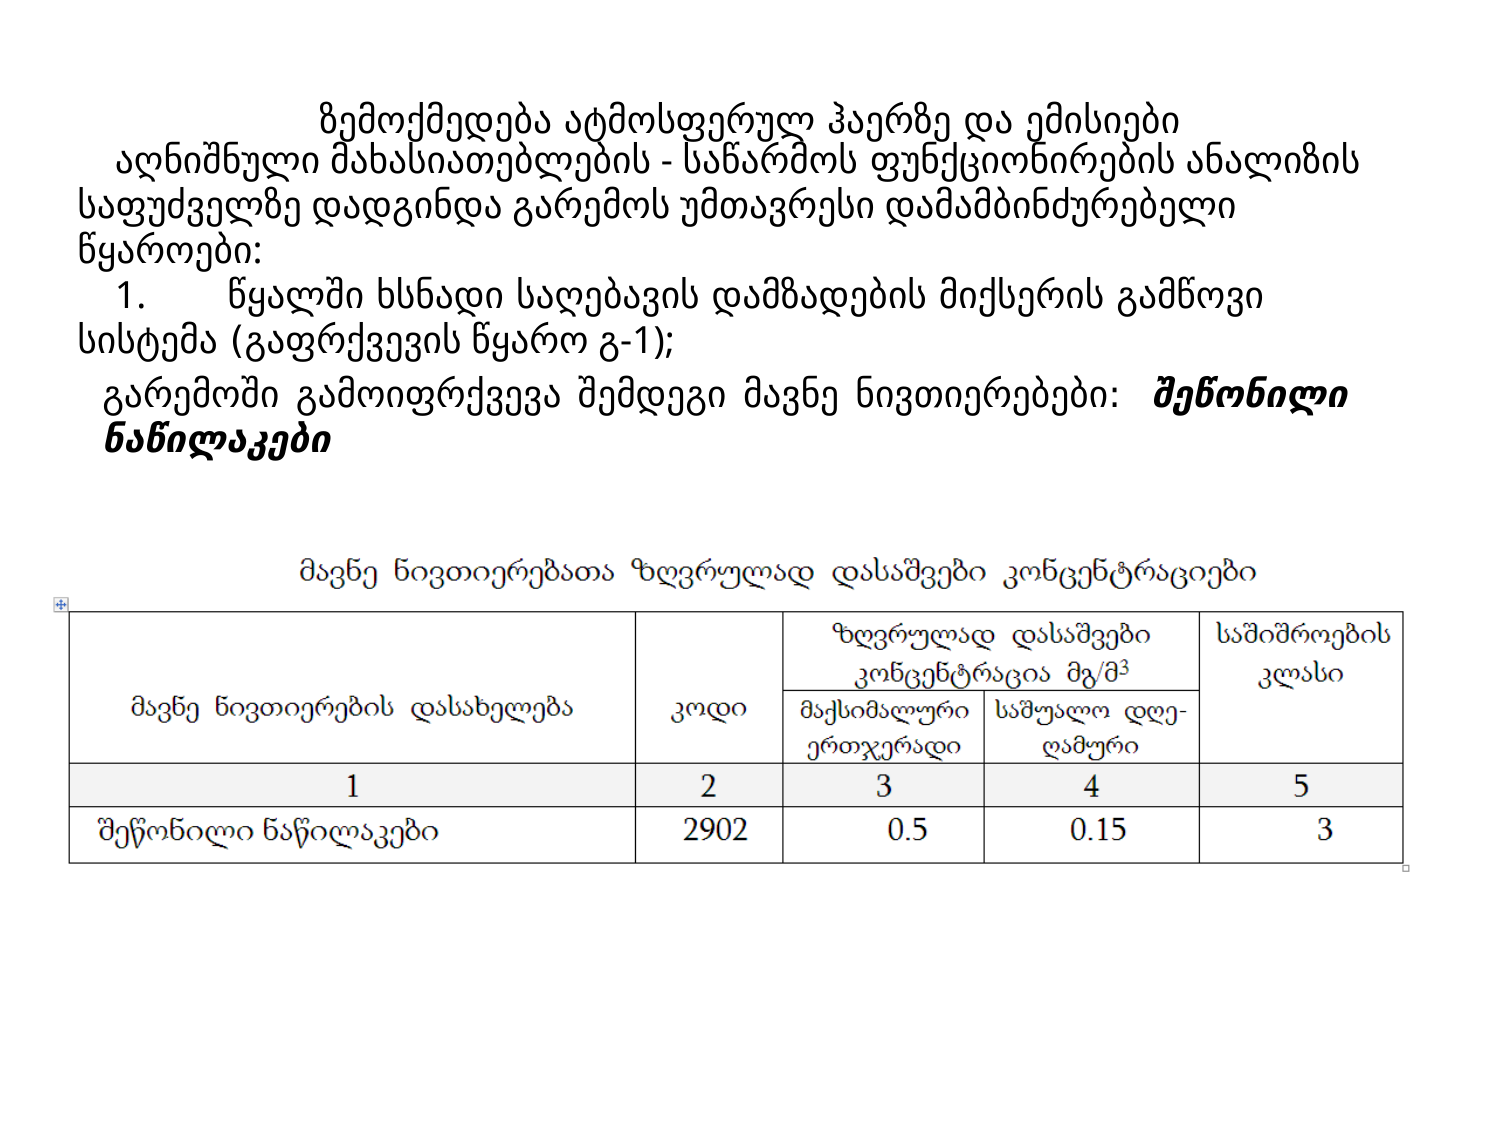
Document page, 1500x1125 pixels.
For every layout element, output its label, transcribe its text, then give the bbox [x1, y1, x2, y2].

picture [49, 549, 1413, 879]
title ზემოქმედება ატმოსფერულ ჰაერზე და ემისიები [75, 87, 1425, 150]
text_box გარემოში გამოიფრქვევა შემდეგი მავნე ნივთიერებები: შეწონილი ნაწილაკები [87, 369, 1363, 468]
text_box აღნიშნული მახასიათებლების - საწარმოს ფუნქციონირების ანალიზის საფუძველზე დადგინდა გარემოს უმთავრესი დამამბინძურებელი წყაროები: 1. წყალში ხსნადი საღებავის დამზადების მიქსერის გამწოვი სისტემა (გაფრქვევის წყარო გ-1); [62, 128, 1413, 369]
